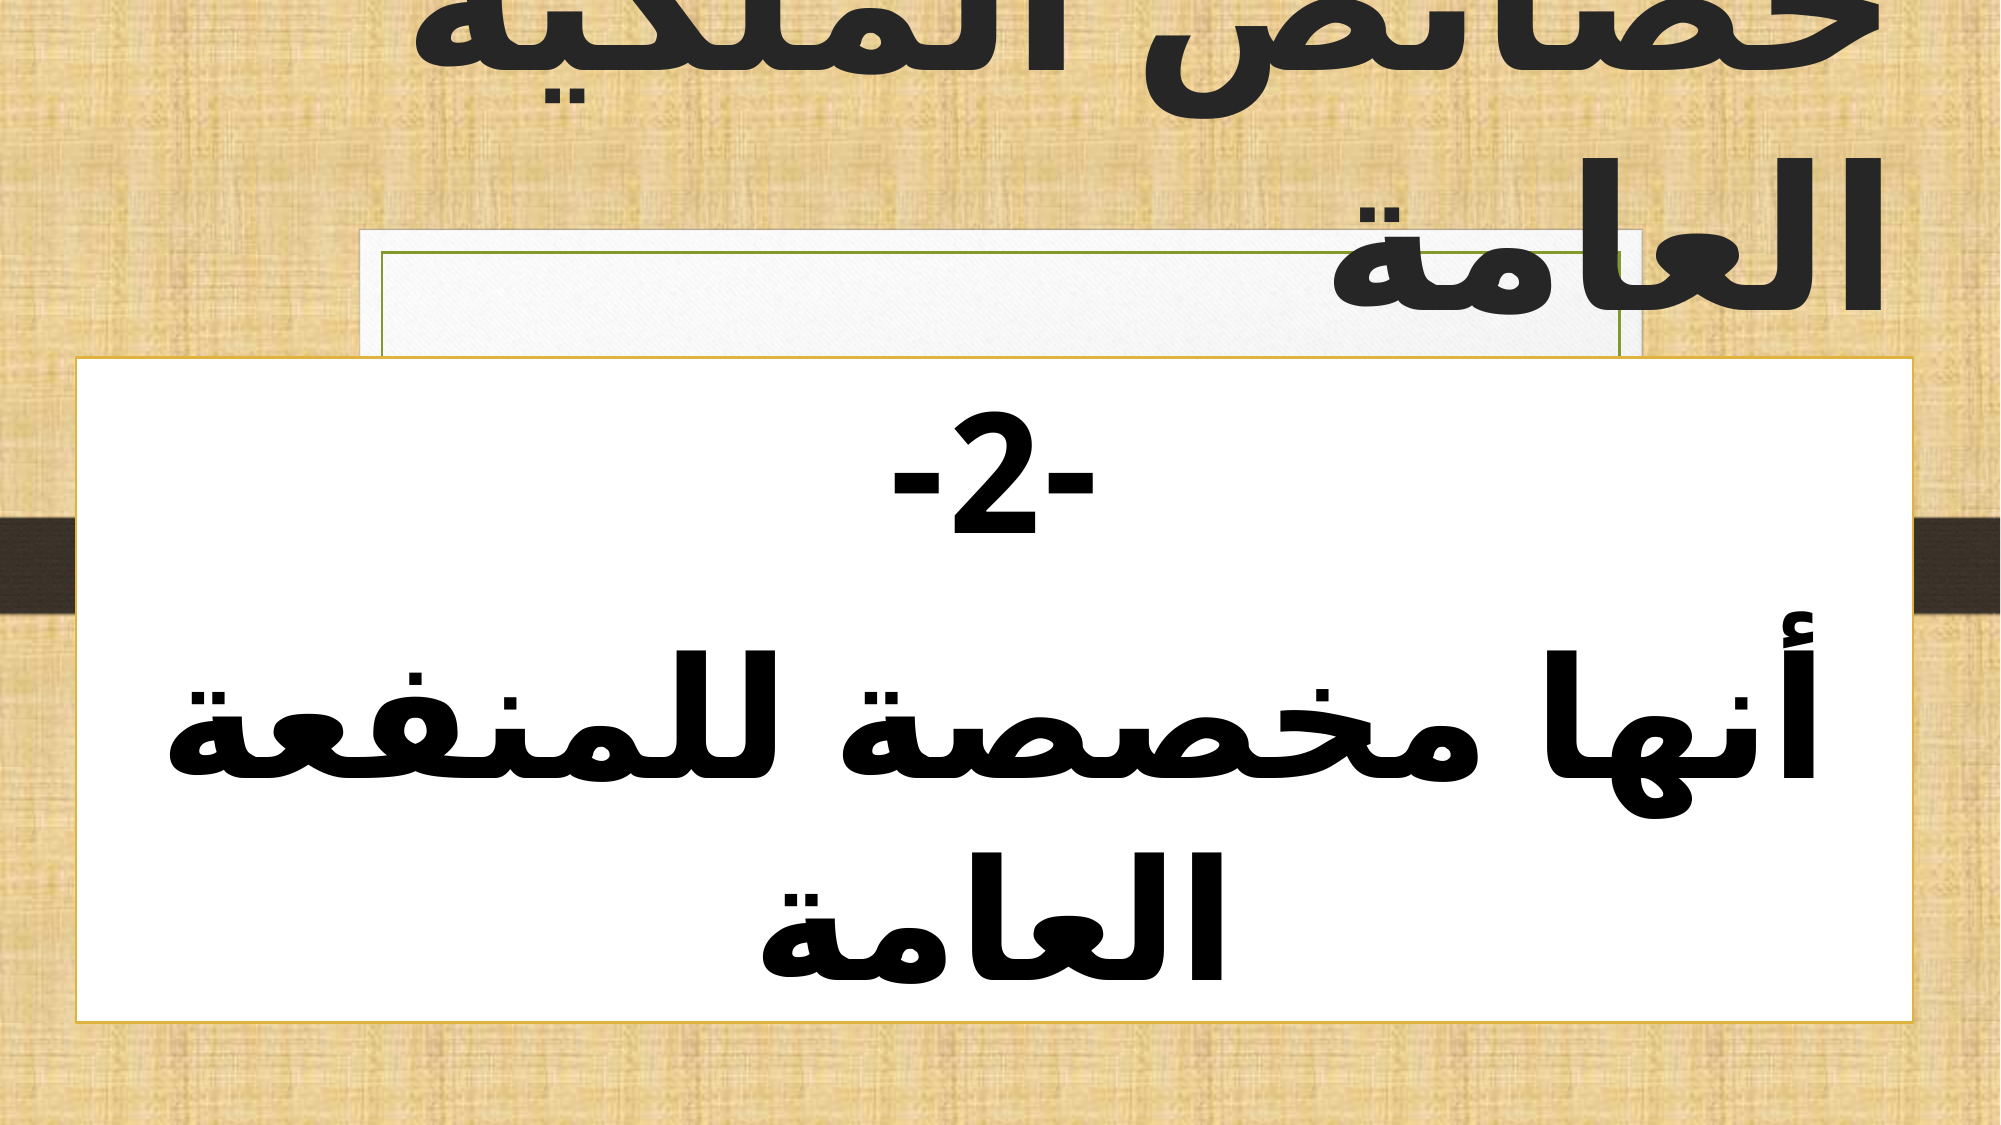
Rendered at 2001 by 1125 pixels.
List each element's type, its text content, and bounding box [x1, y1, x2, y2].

picture [0, 0, 2001, 1125]
title خصائص الملكية العامة [221, 80, 1913, 356]
subtitle -2- أنها مخصصة للمنفعة العامة [75, 356, 1914, 1024]
